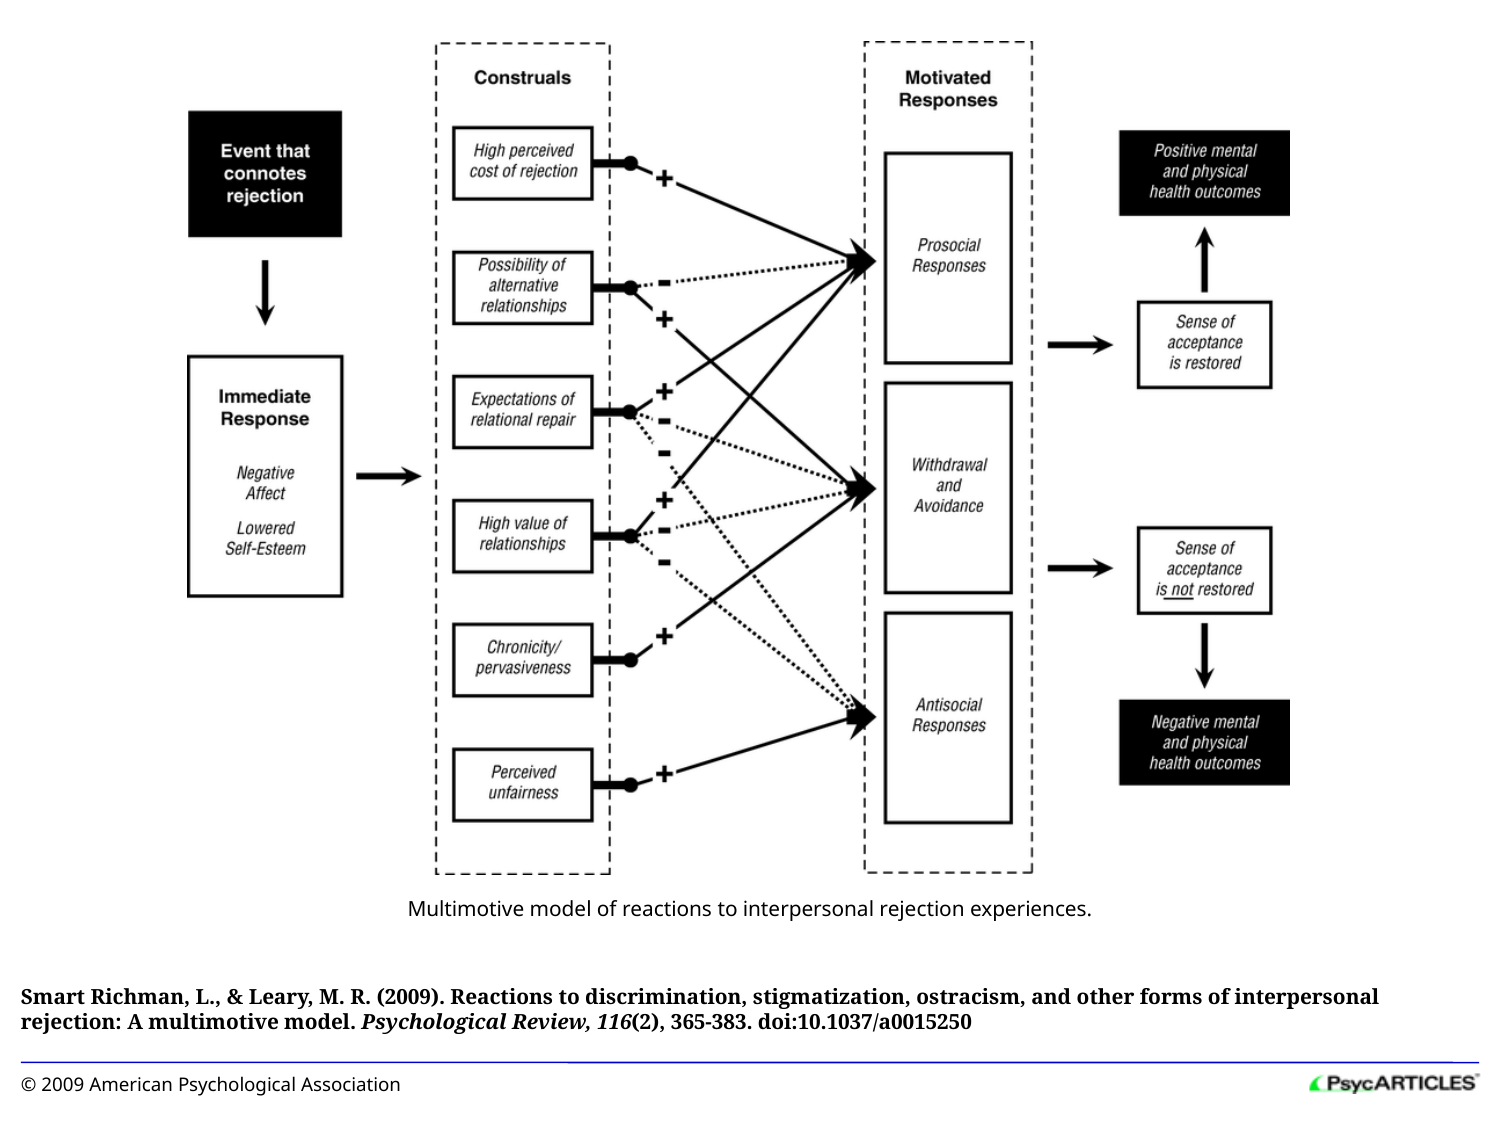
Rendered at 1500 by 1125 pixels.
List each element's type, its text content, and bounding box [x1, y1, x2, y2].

picture [187, 41, 1290, 875]
text_box Multimotive model of reactions to interpersonal rejection experiences. [20, 895, 1480, 971]
picture [1308, 1072, 1482, 1094]
text_box © 2009 American Psychological Association [20, 1072, 1063, 1096]
text_box Smart Richman, L., & Leary, M. R. (2009). Reactions to discrimination, stigmatization, ostracism, and other forms of interpersonal rejection: A multimotive model. Psychological Review, 116(2), 365-383. doi:10.1037/a0015250 [20, 983, 1480, 1034]
